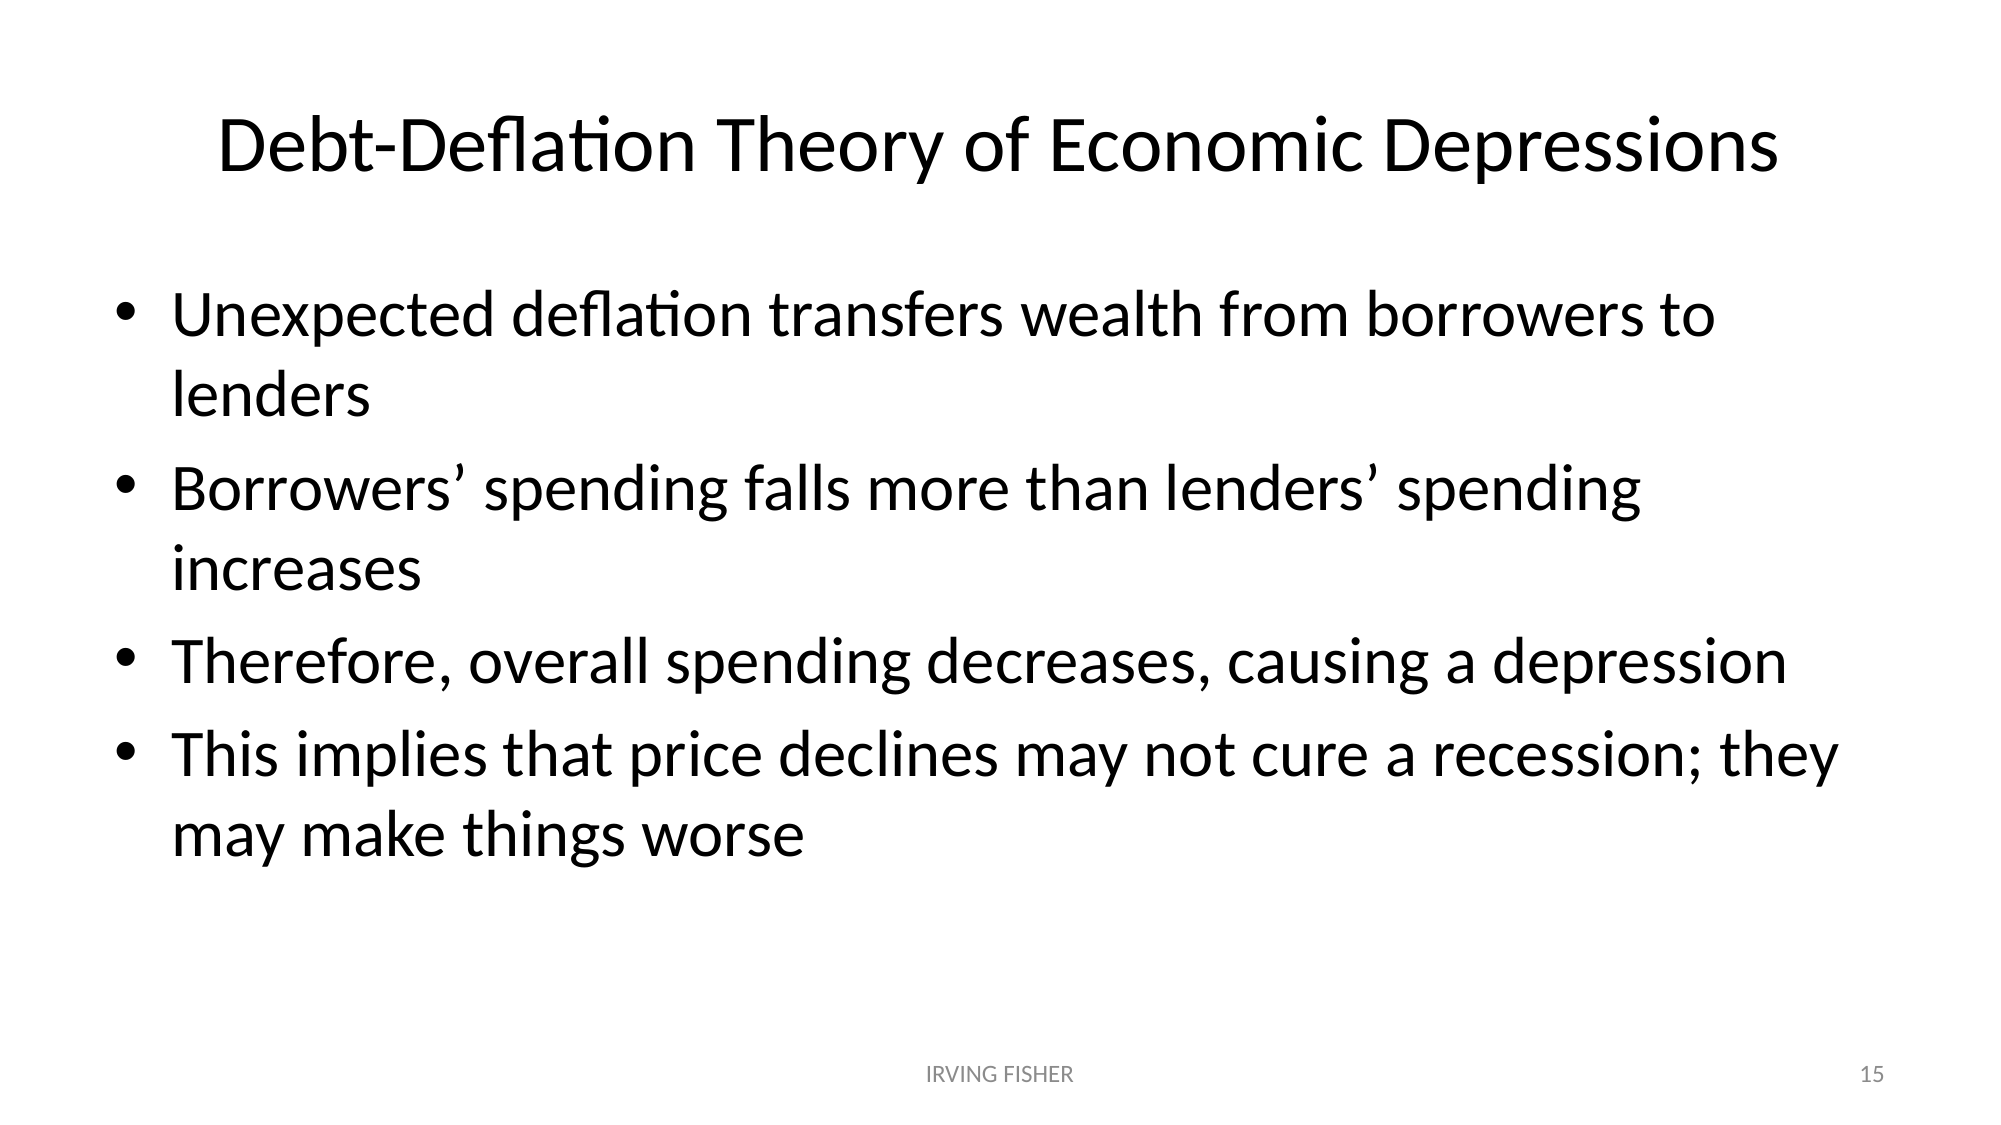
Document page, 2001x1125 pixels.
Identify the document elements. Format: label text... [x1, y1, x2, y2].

slide_number 15 [1433, 1042, 1900, 1103]
footer IRVING FISHER [683, 1042, 1317, 1103]
list Unexpected deflation transfers wealth from borrowers to lenders Borrowers’ spending falls more than lenders’ spending increases Therefore, overall spending decreases, causing a depression This implies that price declines may not cure a recession; they may make things worse [99, 262, 1900, 1005]
title Debt-Deflation Theory of Economic Depressions [99, 45, 1900, 233]
